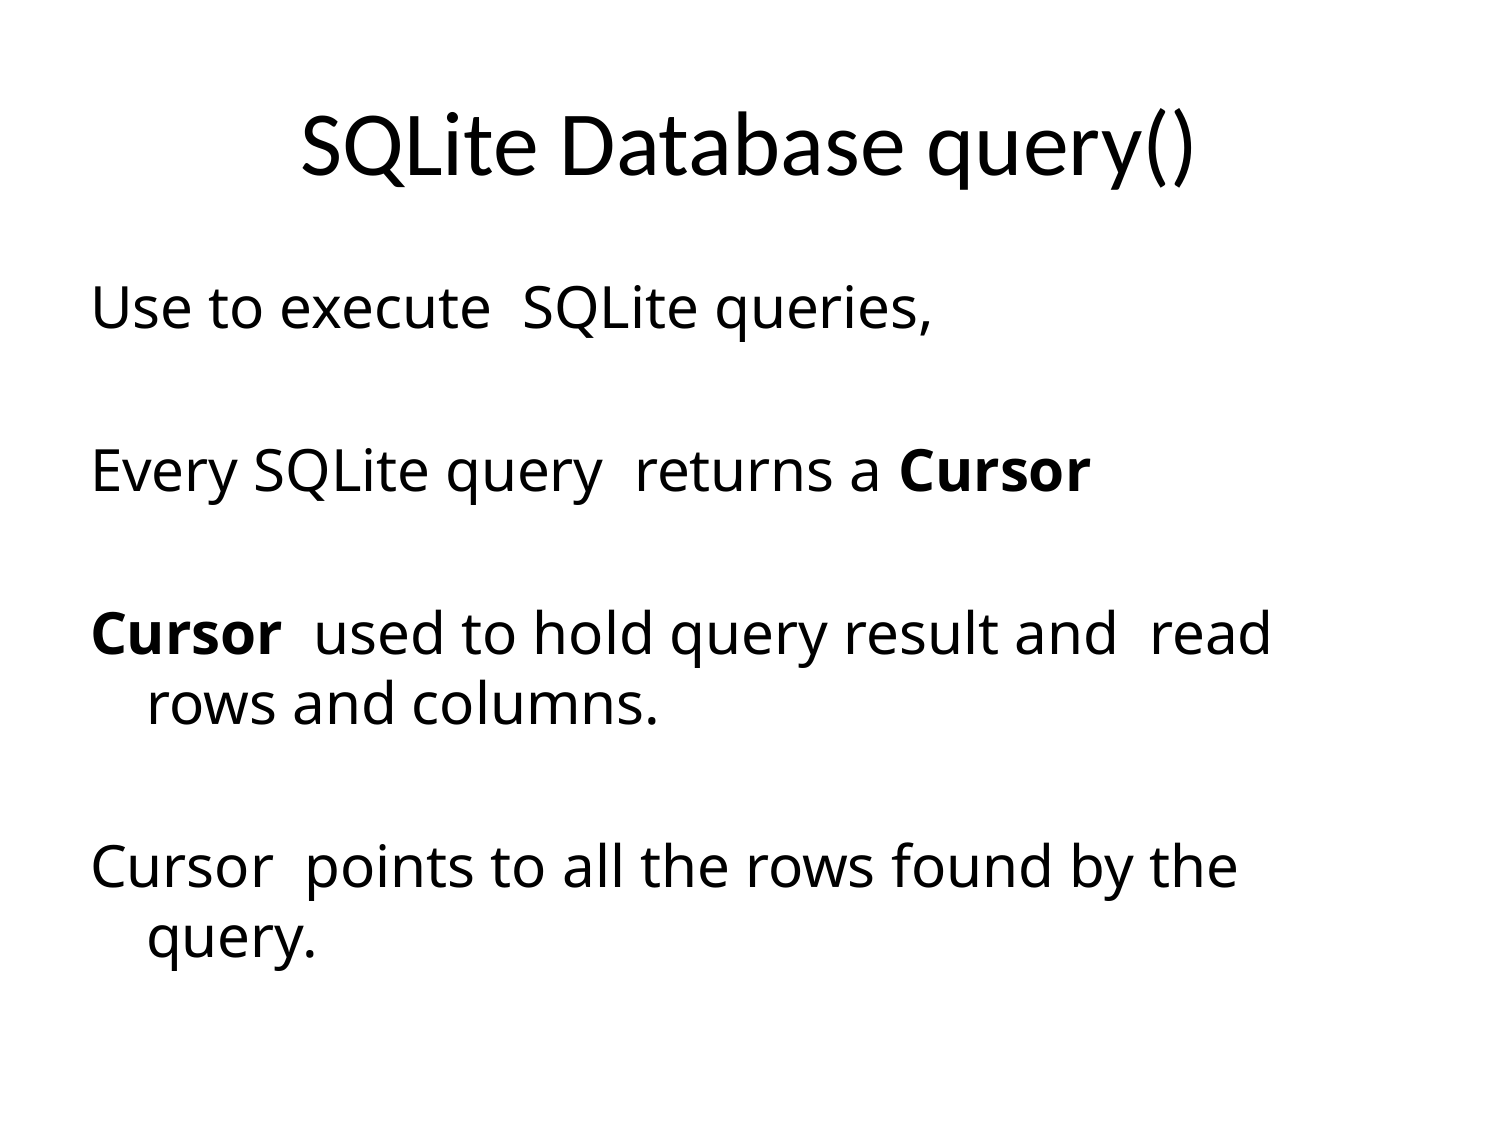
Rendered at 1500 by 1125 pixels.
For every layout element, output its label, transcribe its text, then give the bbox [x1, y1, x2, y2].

title SQLite Database query() [75, 45, 1425, 233]
list Use to execute SQLite queries, Every SQLite query returns a Cursor Cursor used to hold query result and read rows and columns. Cursor points to all the rows found by the query. [75, 262, 1425, 1005]
